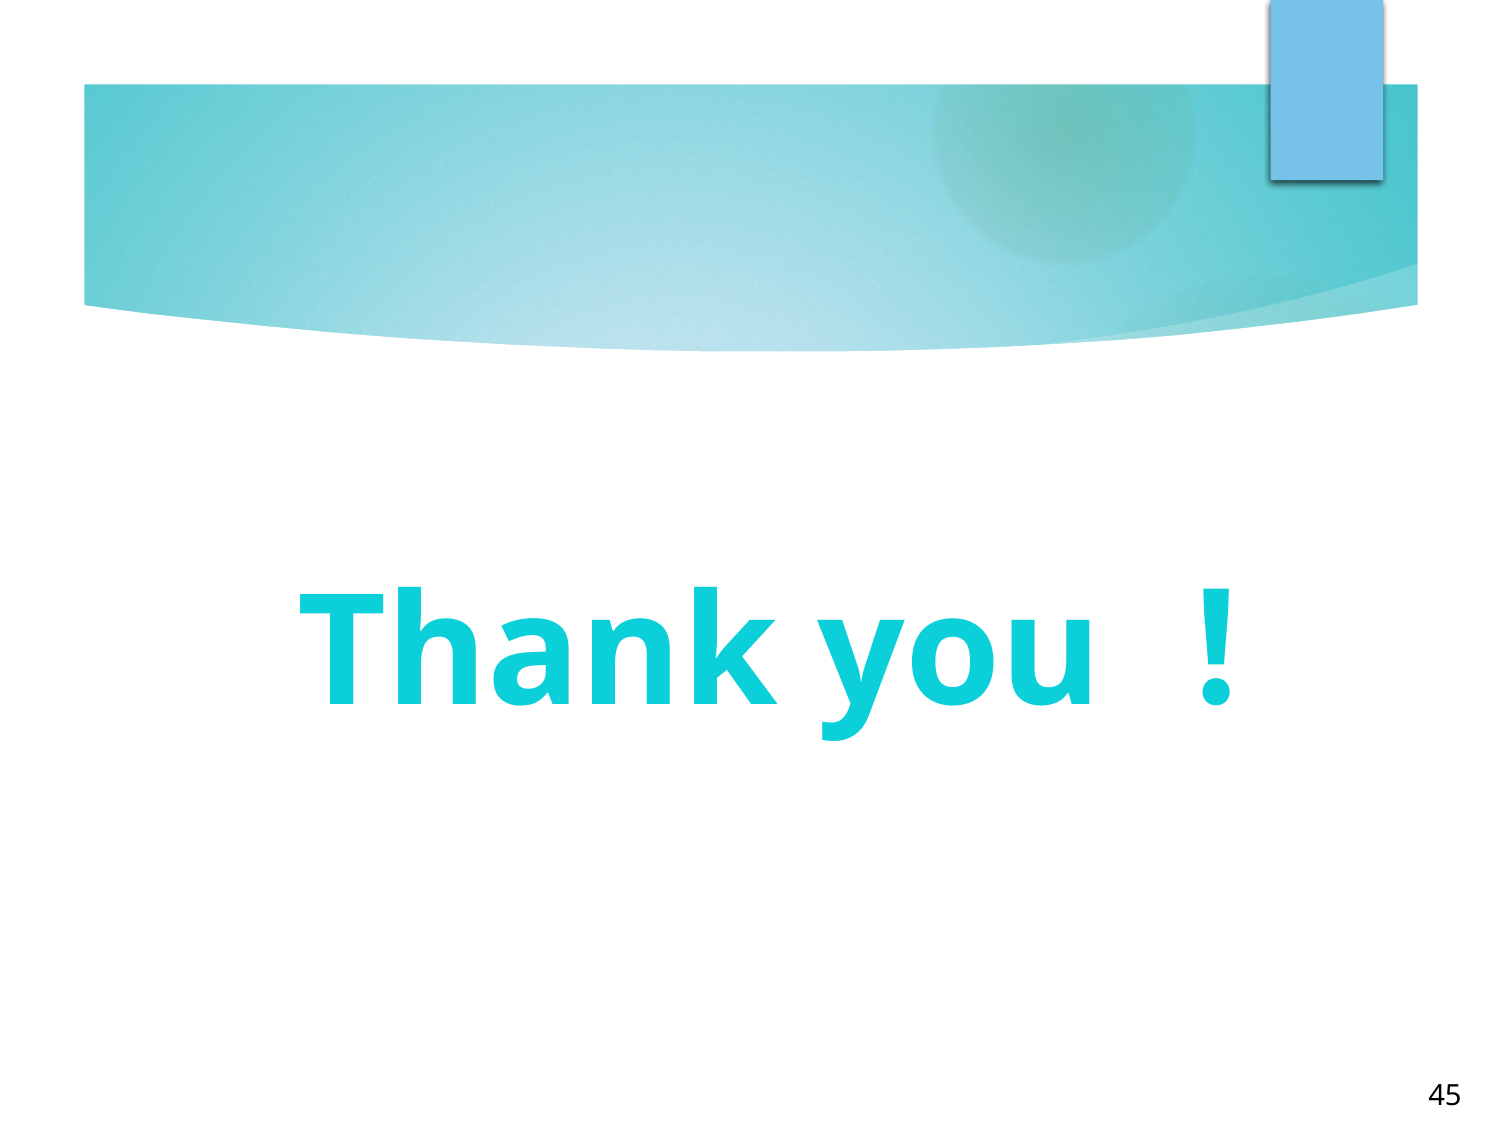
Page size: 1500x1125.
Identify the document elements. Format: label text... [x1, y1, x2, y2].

text_box Thank you！ [183, 306, 1408, 1107]
slide_number 45 [1411, 1063, 1479, 1124]
